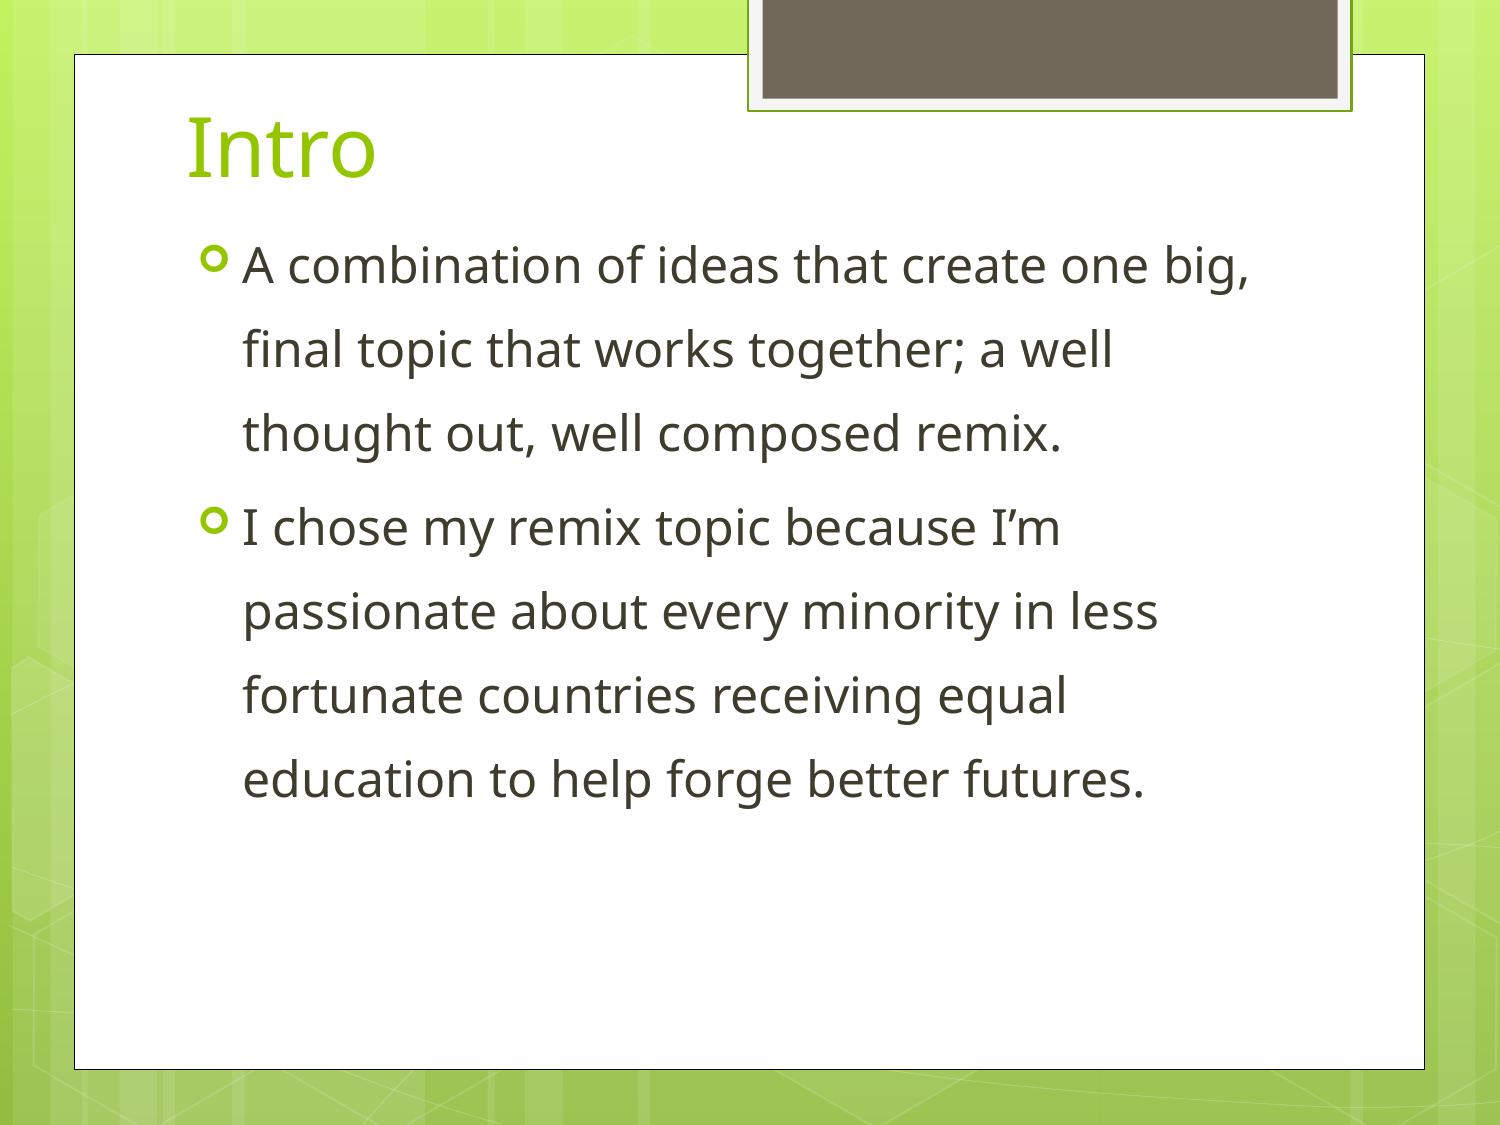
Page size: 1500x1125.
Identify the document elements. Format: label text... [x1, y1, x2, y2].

title Intro [171, 60, 1324, 202]
list A combination of ideas that create one big, final topic that works together; a well thought out, well composed remix. I chose my remix topic because I’m passionate about every minority in less fortunate countries receiving equal education to help forge better futures. [171, 201, 1283, 1068]
